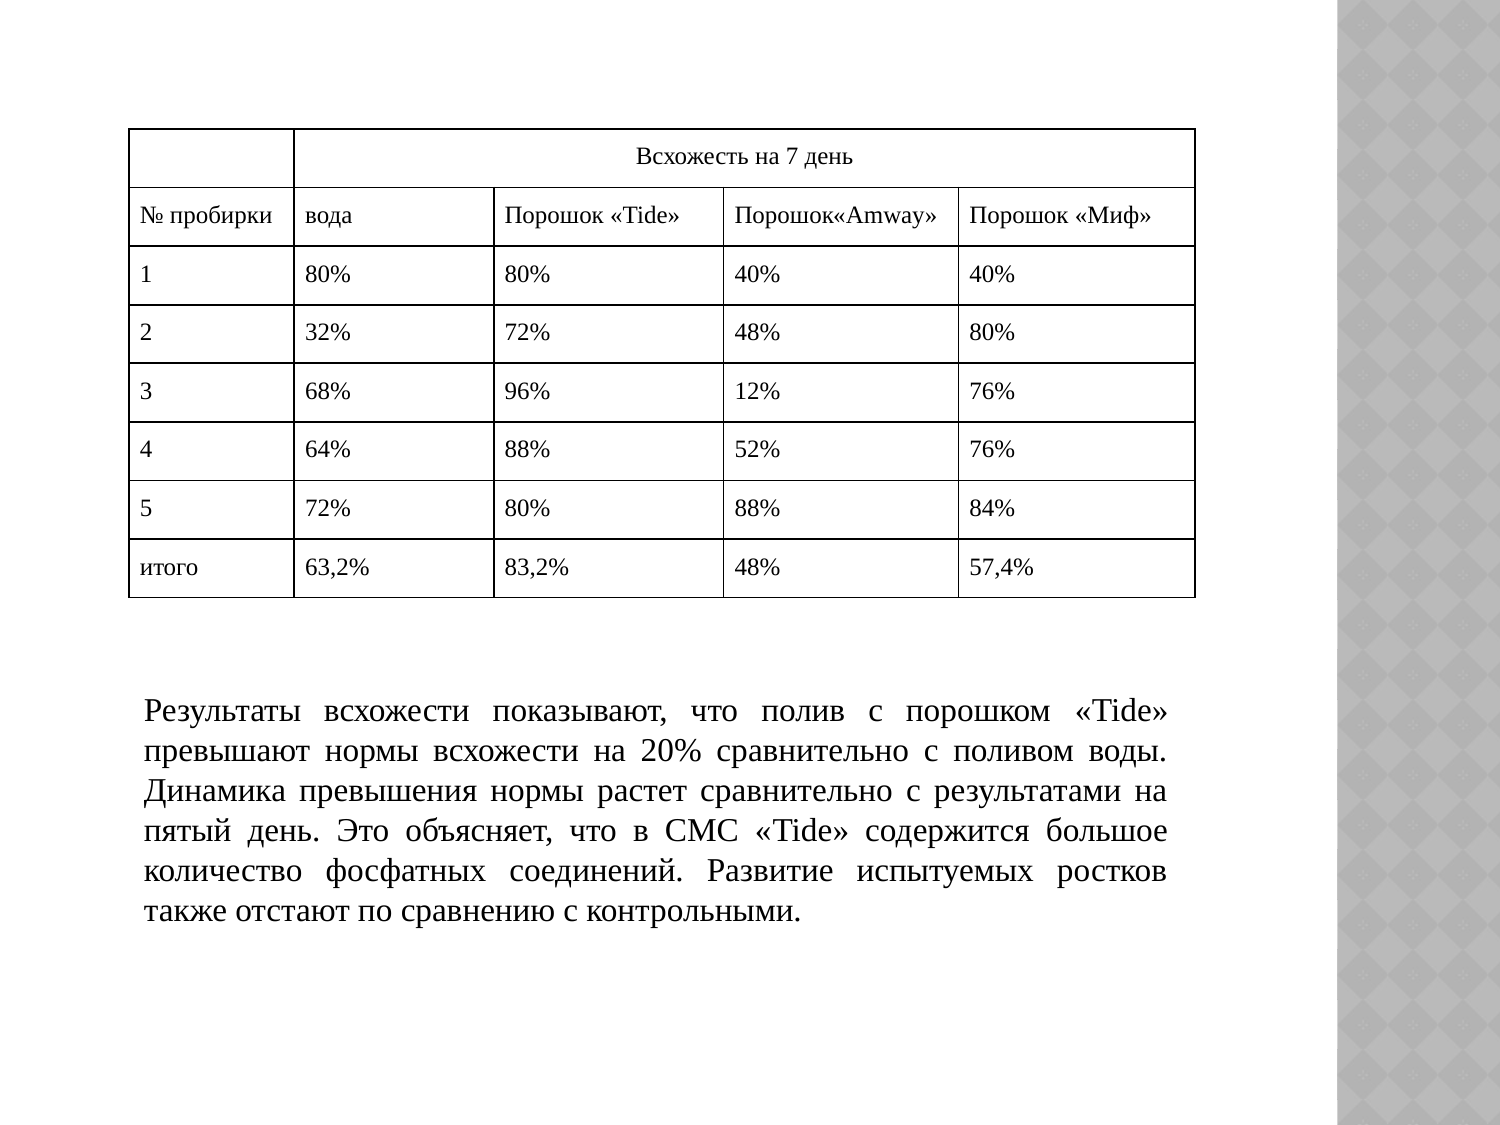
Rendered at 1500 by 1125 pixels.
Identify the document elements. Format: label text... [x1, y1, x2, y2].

table_cell 32% [295, 306, 493, 362]
table_cell 68% [295, 364, 493, 421]
table_cell вода [295, 188, 493, 245]
table_cell 72% [295, 481, 493, 538]
table_cell 48% [724, 306, 958, 362]
text_box Результаты всхожести показывают, что полив с порошком «Tide» превышают нормы всхожести на 20% сравнительно с поливом воды. Динамика превышения нормы растет сравнительно с результатами на пятый день. Это объясняет, что в СМС «Tide» содержится большое количество фосфатных соединений. Развитие испытуемых ростков также отстают по сравнению с контрольными. [128, 681, 1184, 936]
table_cell 2 [130, 306, 293, 362]
table_cell 96% [495, 364, 723, 421]
table_cell 52% [724, 423, 958, 480]
table_cell 80% [495, 481, 723, 538]
table_cell 57,4% [959, 540, 1194, 597]
table_cell 76% [959, 364, 1194, 421]
table_header [130, 130, 293, 187]
table_cell 63,2% [295, 540, 493, 597]
table_cell 4 [130, 423, 293, 480]
table_cell 76% [959, 423, 1194, 480]
table_cell 88% [495, 423, 723, 480]
table_cell итого [130, 540, 293, 597]
table_cell 40% [724, 247, 958, 304]
table_cell 1 [130, 247, 293, 304]
table_cell 83,2% [495, 540, 723, 597]
table_cell 80% [959, 306, 1194, 362]
table_cell 12% [724, 364, 958, 421]
table_cell 84% [959, 481, 1194, 538]
table_cell Порошок «Миф» [959, 188, 1194, 245]
table_cell 40% [959, 247, 1194, 304]
table_cell 64% [295, 423, 493, 480]
table_cell 80% [295, 247, 493, 304]
table_cell 80% [495, 247, 723, 304]
table_cell 72% [495, 306, 723, 362]
table_cell Порошок«Amway» [724, 188, 958, 245]
table_cell 3 [130, 364, 293, 421]
table_cell 5 [130, 481, 293, 538]
table_cell 88% [724, 481, 958, 538]
table_header Всхожесть на 7 день [295, 130, 1194, 187]
table_cell Порошок «Tide» [495, 188, 723, 245]
table_cell 48% [724, 540, 958, 597]
table_cell № пробирки [130, 188, 293, 245]
